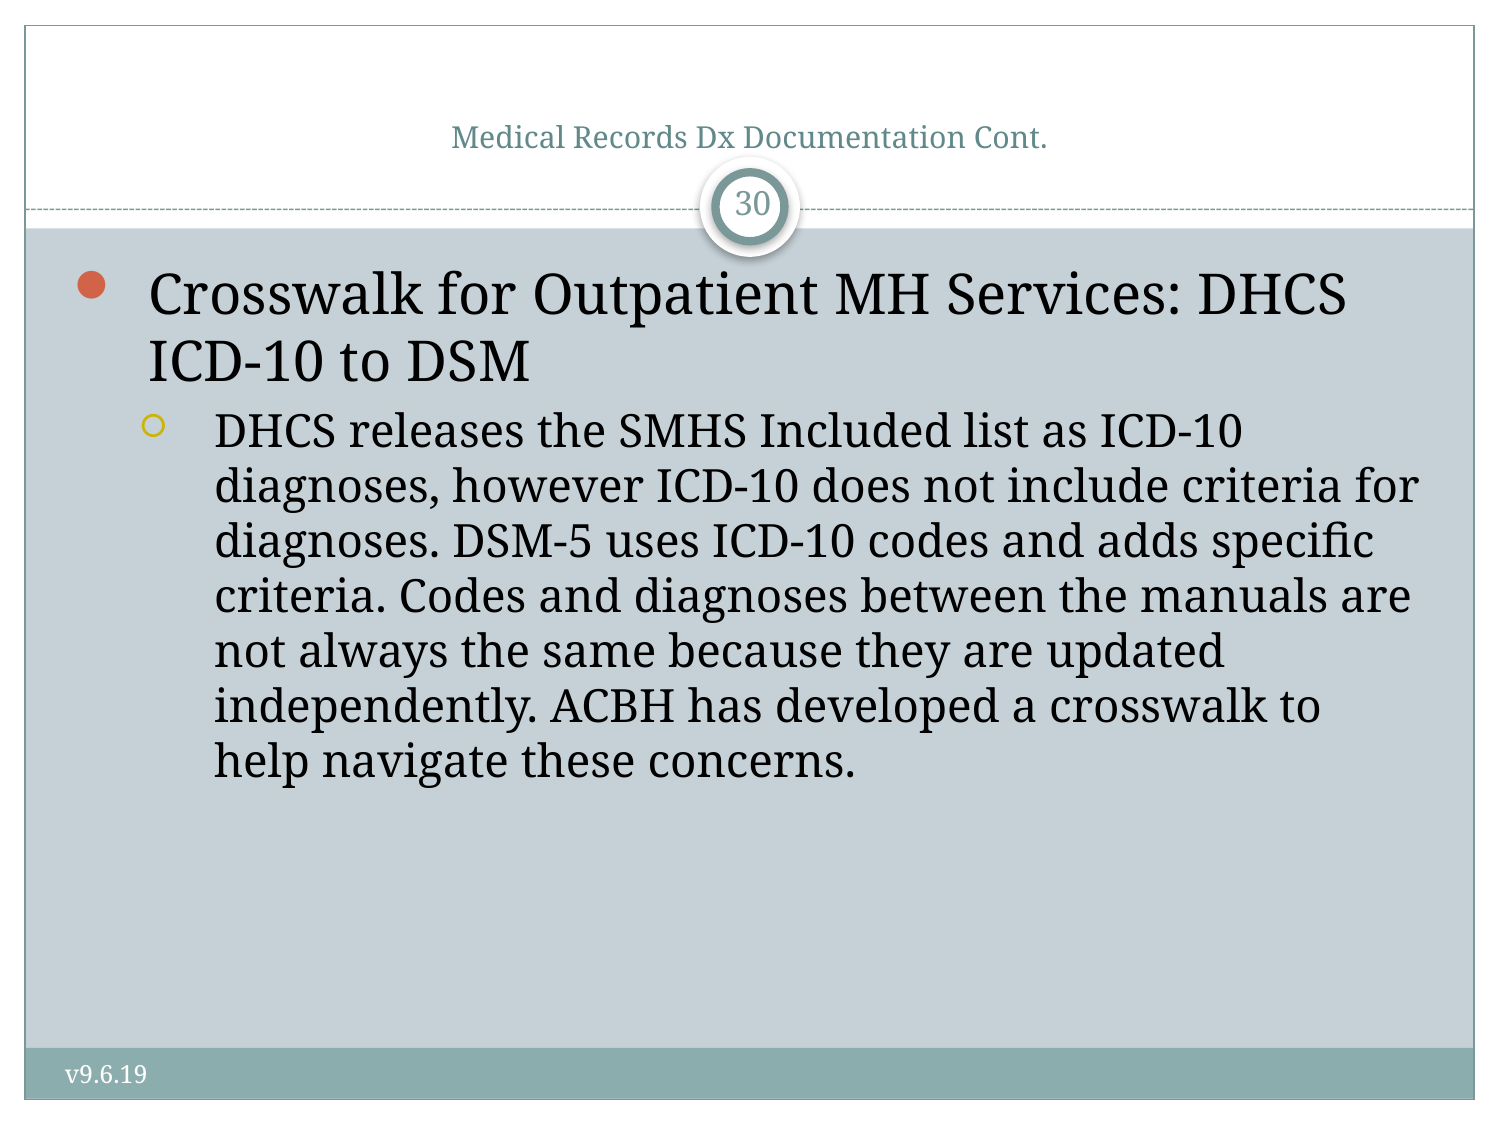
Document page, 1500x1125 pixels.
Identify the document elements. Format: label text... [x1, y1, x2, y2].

title Medical Records Dx Documentation Cont. [49, 37, 1450, 162]
footer v9.6.19 [50, 1051, 638, 1112]
list Crosswalk for Outpatient MH Services: DHCS ICD-10 to DSM DHCS releases the SMHS Included list as ICD-10 diagnoses, however ICD-10 does not include criteria for diagnoses. DSM-5 uses ICD-10 codes and adds specific criteria. Codes and diagnoses between the manuals are not always the same because they are updated independently. ACBH has developed a crosswalk to help navigate these concerns. [49, 250, 1445, 1001]
slide_number 30 [715, 168, 791, 241]
